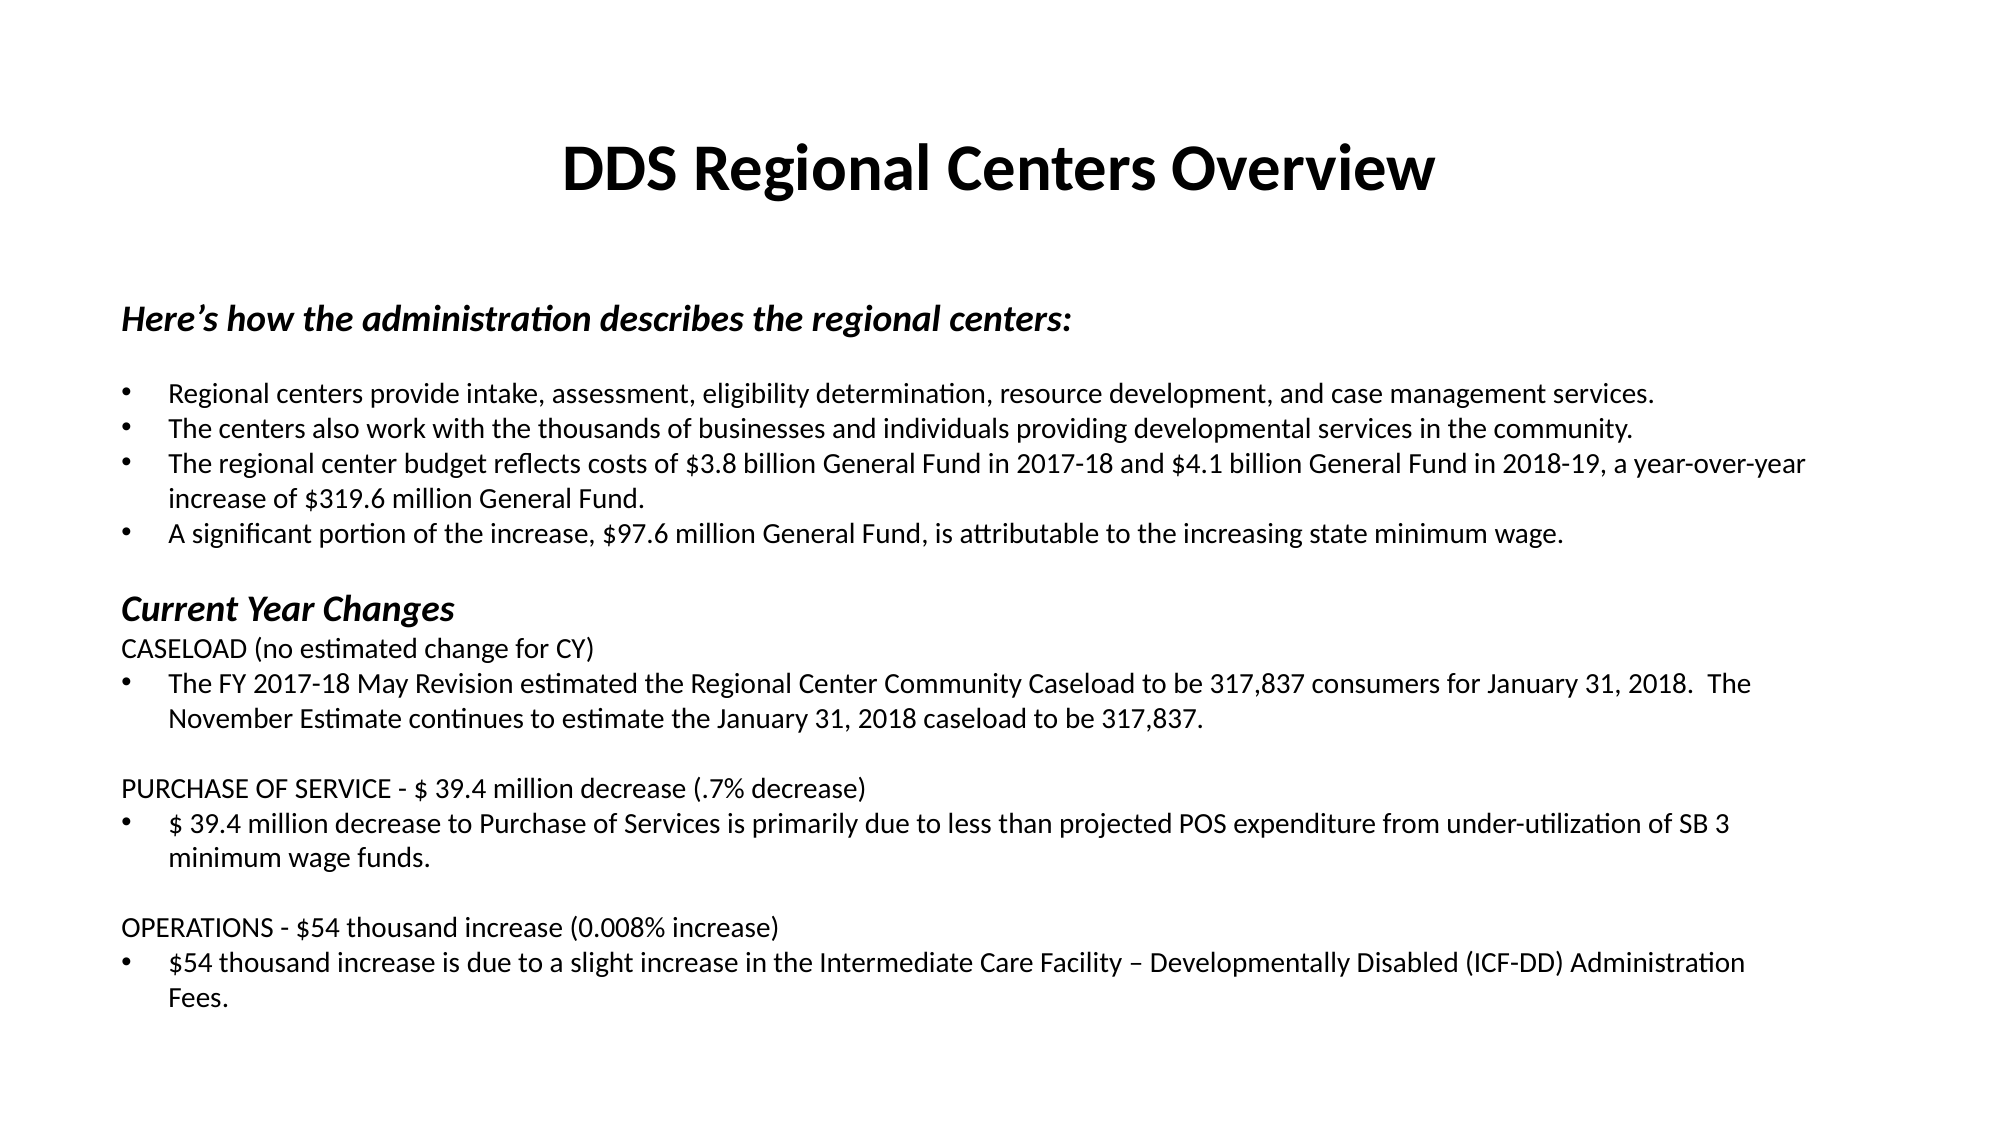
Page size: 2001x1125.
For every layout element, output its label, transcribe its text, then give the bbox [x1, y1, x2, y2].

text_box Here’s how the administration describes the regional centers: Regional centers provide intake, assessment, eligibility determination, resource development, and case management services. The centers also work with the thousands of businesses and individuals providing developmental services in the community. The regional center budget reflects costs of $3.8 billion General Fund in 2017-18 and $4.1 billion General Fund in 2018-19, a year-over-year increase of $319.6 million General Fund. A significant portion of the increase, $97.6 million General Fund, is attributable to the increasing state minimum wage. Current Year Changes CASELOAD (no estimated change for CY) The FY 2017-18 May Revision estimated the Regional Center Community Caseload to be 317,837 consumers for January 31, 2018. The November Estimate continues to estimate the January 31, 2018 caseload to be 317,837. PURCHASE OF SERVICE - $ 39.4 million decrease (.7% decrease) $ 39.4 million decrease to Purchase of Services is primarily due to less than projected POS expenditure from under-utilization of SB 3 minimum wage funds. OPERATIONS - $54 thousand increase (0.008% increase) $54 thousand increase is due to a slight increase in the Intermediate Care Facility – Developmentally Disabled (ICF-DD) Administration Fees. [106, 286, 1828, 1021]
title DDS Regional Centers Overview [137, 59, 1863, 278]
